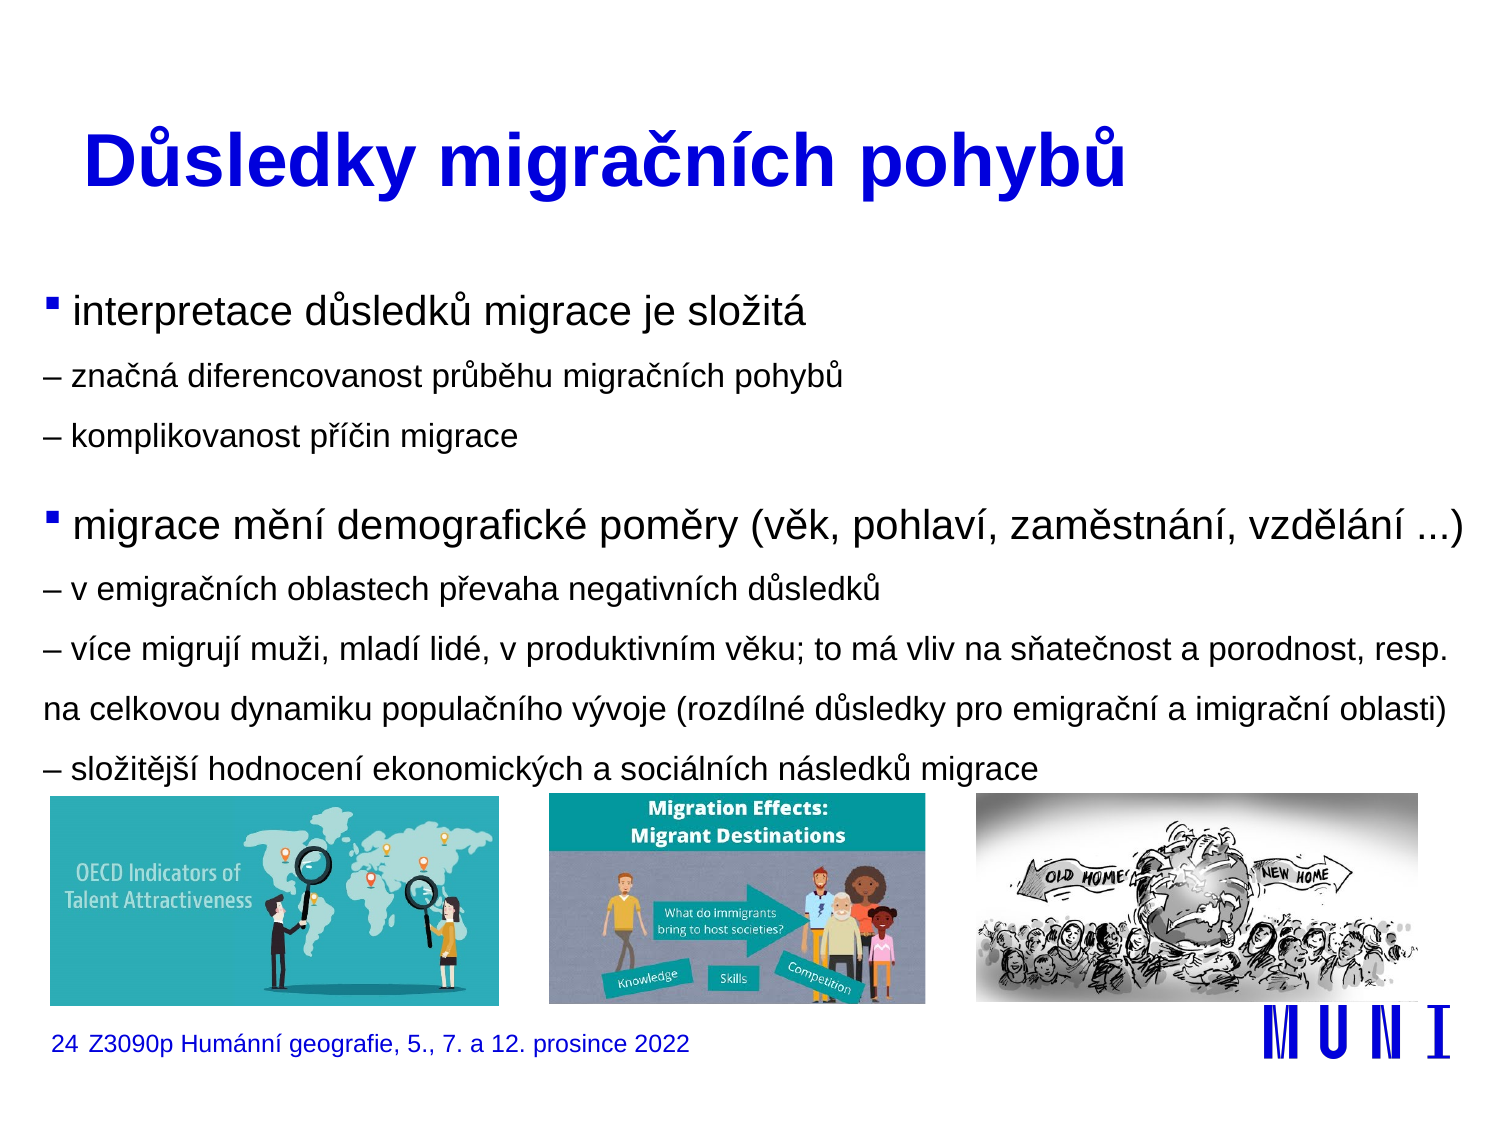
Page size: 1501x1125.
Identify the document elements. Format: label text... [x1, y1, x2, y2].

picture [976, 793, 1418, 1002]
slide_number 24 [50, 1021, 82, 1063]
picture [50, 796, 499, 1006]
picture [548, 793, 926, 1004]
footer Z3090p Humánní geografie, 5., 7. a 12. prosince 2022 [88, 1021, 1064, 1063]
list interpretace důsledků migrace je složitá – značná diferencovanost průběhu migračních pohybů – komplikovanost příčin migrace migrace mění demografické poměry (věk, pohlaví, zaměstnání, vzdělání ...) – v emigračních oblastech převaha negativních důsledků – více migrují muži, mladí lidé, v produktivním věku; to má vliv na sňatečnost a porodnost, resp. na celkovou dynamiku populačního vývoje (rozdílné důsledky pro emigrační a imigrační oblasti) – složitější hodnocení ekonomických a sociálních následků migrace [31, 259, 1469, 989]
title Důsledky migračních pohybů [83, 118, 1417, 193]
picture [1264, 1005, 1450, 1059]
